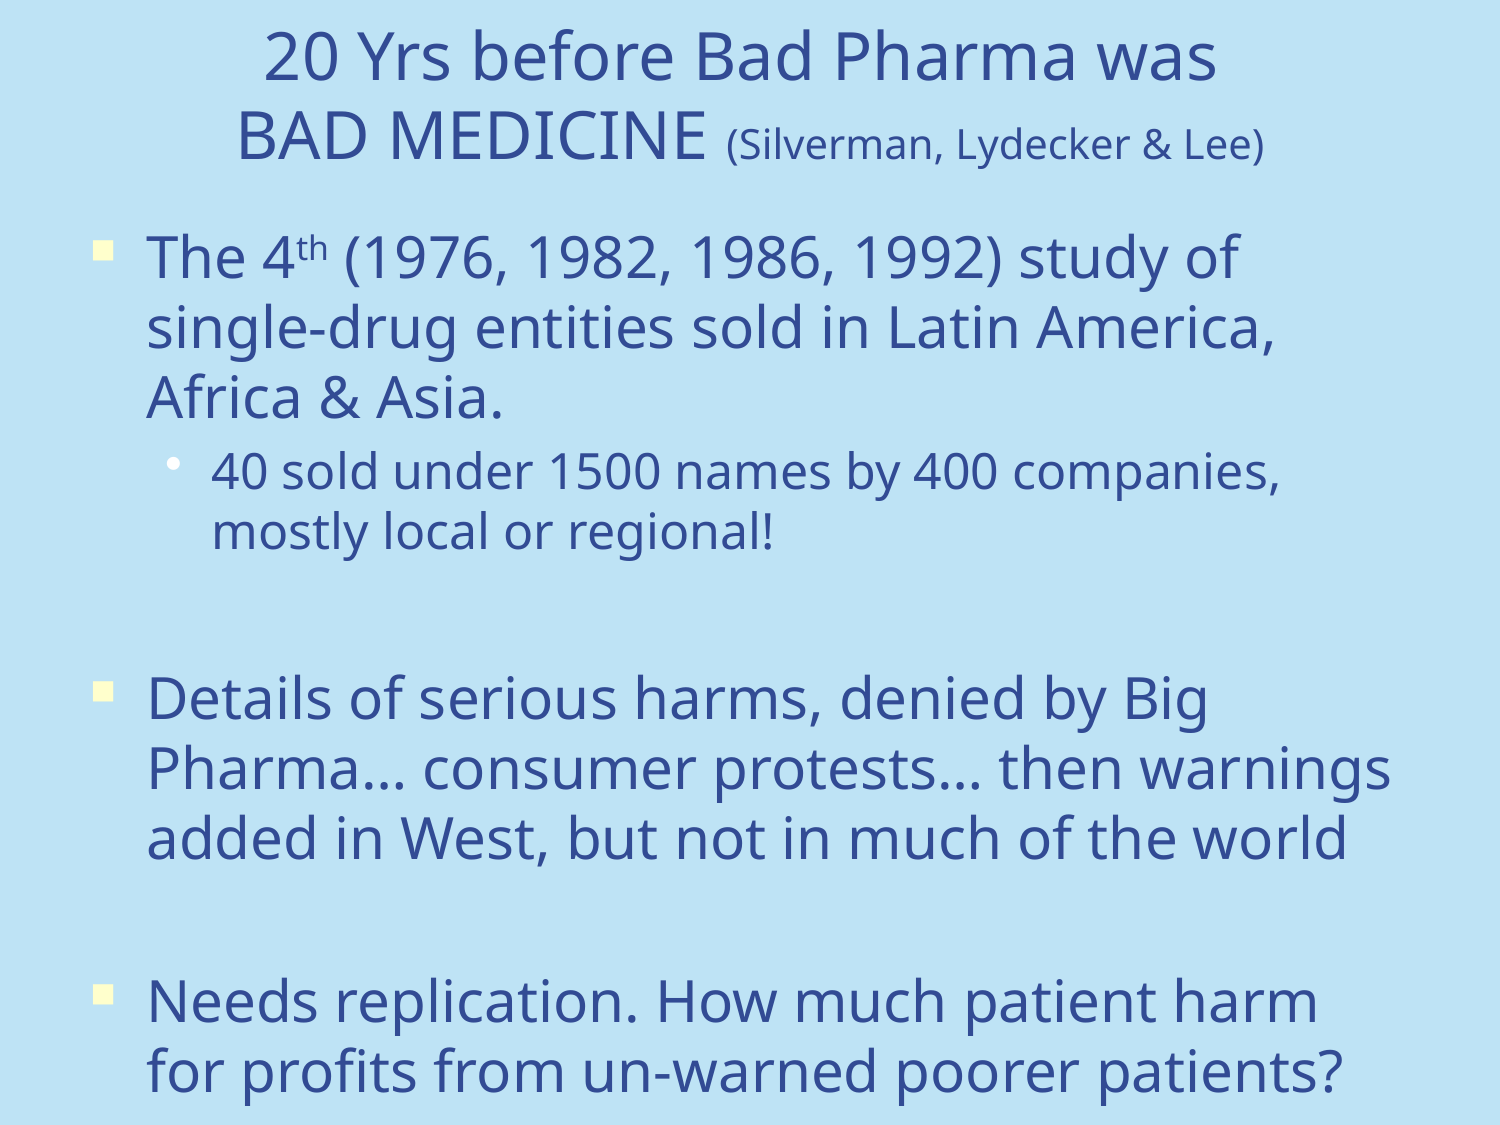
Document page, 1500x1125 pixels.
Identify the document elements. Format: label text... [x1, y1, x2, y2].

title 20 Yrs before Bad Pharma was BAD MEDICINE (Silverman, Lydecker & Lee) [75, 24, 1425, 212]
list The 4th (1976, 1982, 1986, 1992) study of single-drug entities sold in Latin America, Africa & Asia. 40 sold under 1500 names by 400 companies, mostly local or regional! Details of serious harms, denied by Big Pharma… consumer protests… then warnings added in West, but not in much of the world Needs replication. How much patient harm for profits from un-warned poorer patients? [75, 212, 1425, 1125]
